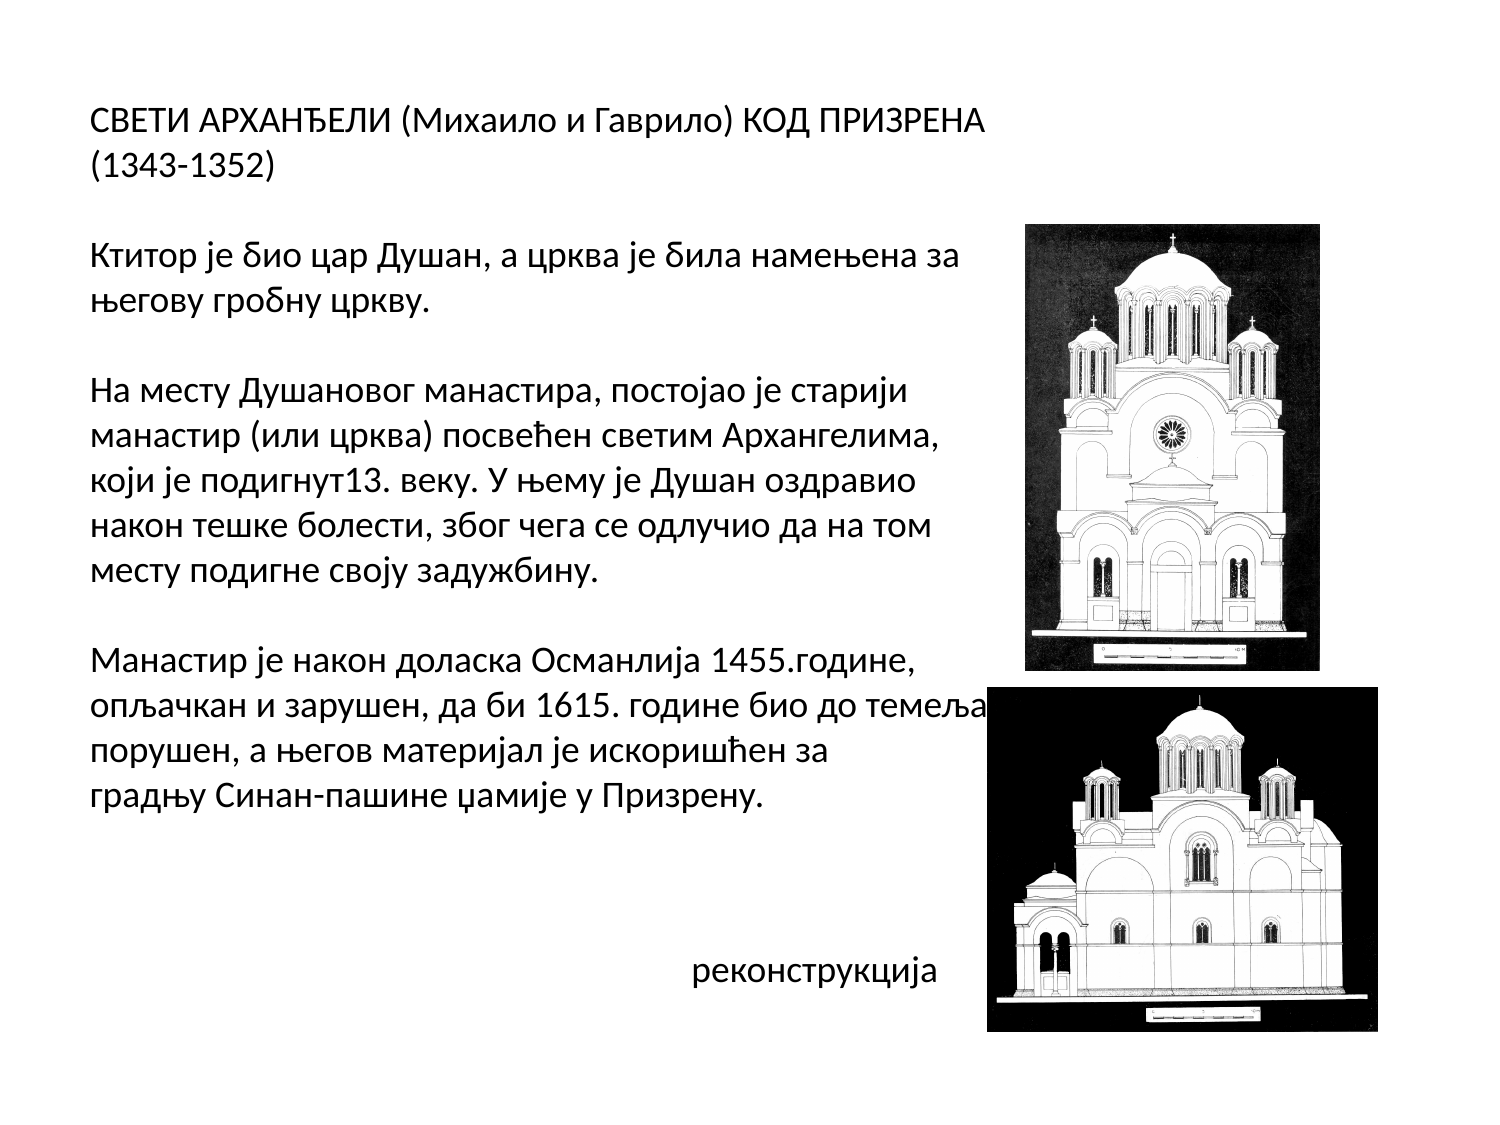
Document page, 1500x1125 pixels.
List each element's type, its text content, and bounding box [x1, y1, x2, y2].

picture [1024, 224, 1320, 672]
text_box реконструкција [676, 937, 954, 998]
picture [987, 687, 1378, 1032]
text_box СВЕТИ АРХАНЂЕЛИ (Михаило и Гаврило) КОД ПРИЗРЕНА (1343-1352) Ктитор је био цар Душан, а црква је била намењена за његову гробну цркву. На месту Душановог манастира, постојао је старији манастир (или црква) посвећен светим Архангелима, који је подигнут13. веку. У њему је Душан оздравио након тешке болести, због чега се одлучио да на том месту подигне своју задужбину. Манастир је након доласка Османлија 1455.године, опљачкан и зарушен, да би 1615. године био до темеља порушен, а његов материјал је искоришћен за градњу Синан-пашине џамије у Призрену. [75, 87, 1025, 823]
